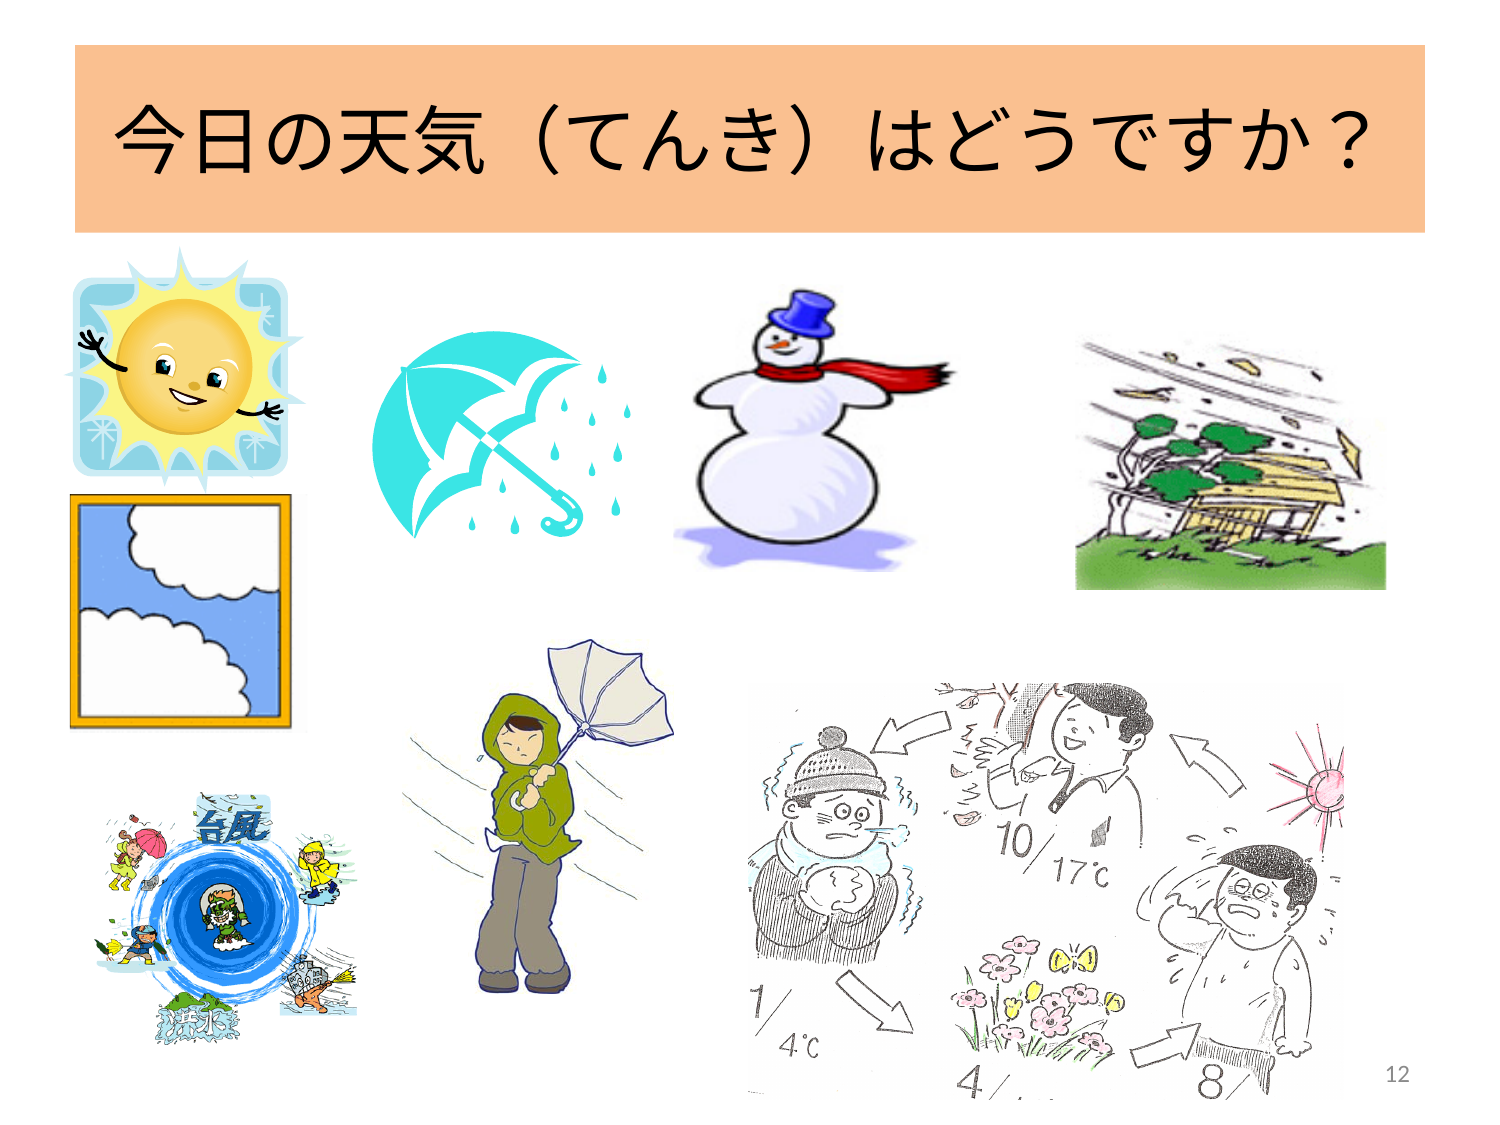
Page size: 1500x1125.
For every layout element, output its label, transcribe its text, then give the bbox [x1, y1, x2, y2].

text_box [69, 494, 308, 733]
picture [90, 782, 363, 1055]
picture [402, 638, 674, 994]
slide_number 12 [1347, 1042, 1425, 1103]
title 今日の天気（てんき）はどうですか？ [75, 45, 1425, 233]
picture [62, 244, 308, 496]
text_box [673, 284, 962, 573]
picture [372, 329, 634, 541]
picture [748, 683, 1344, 1100]
picture [1074, 329, 1388, 590]
